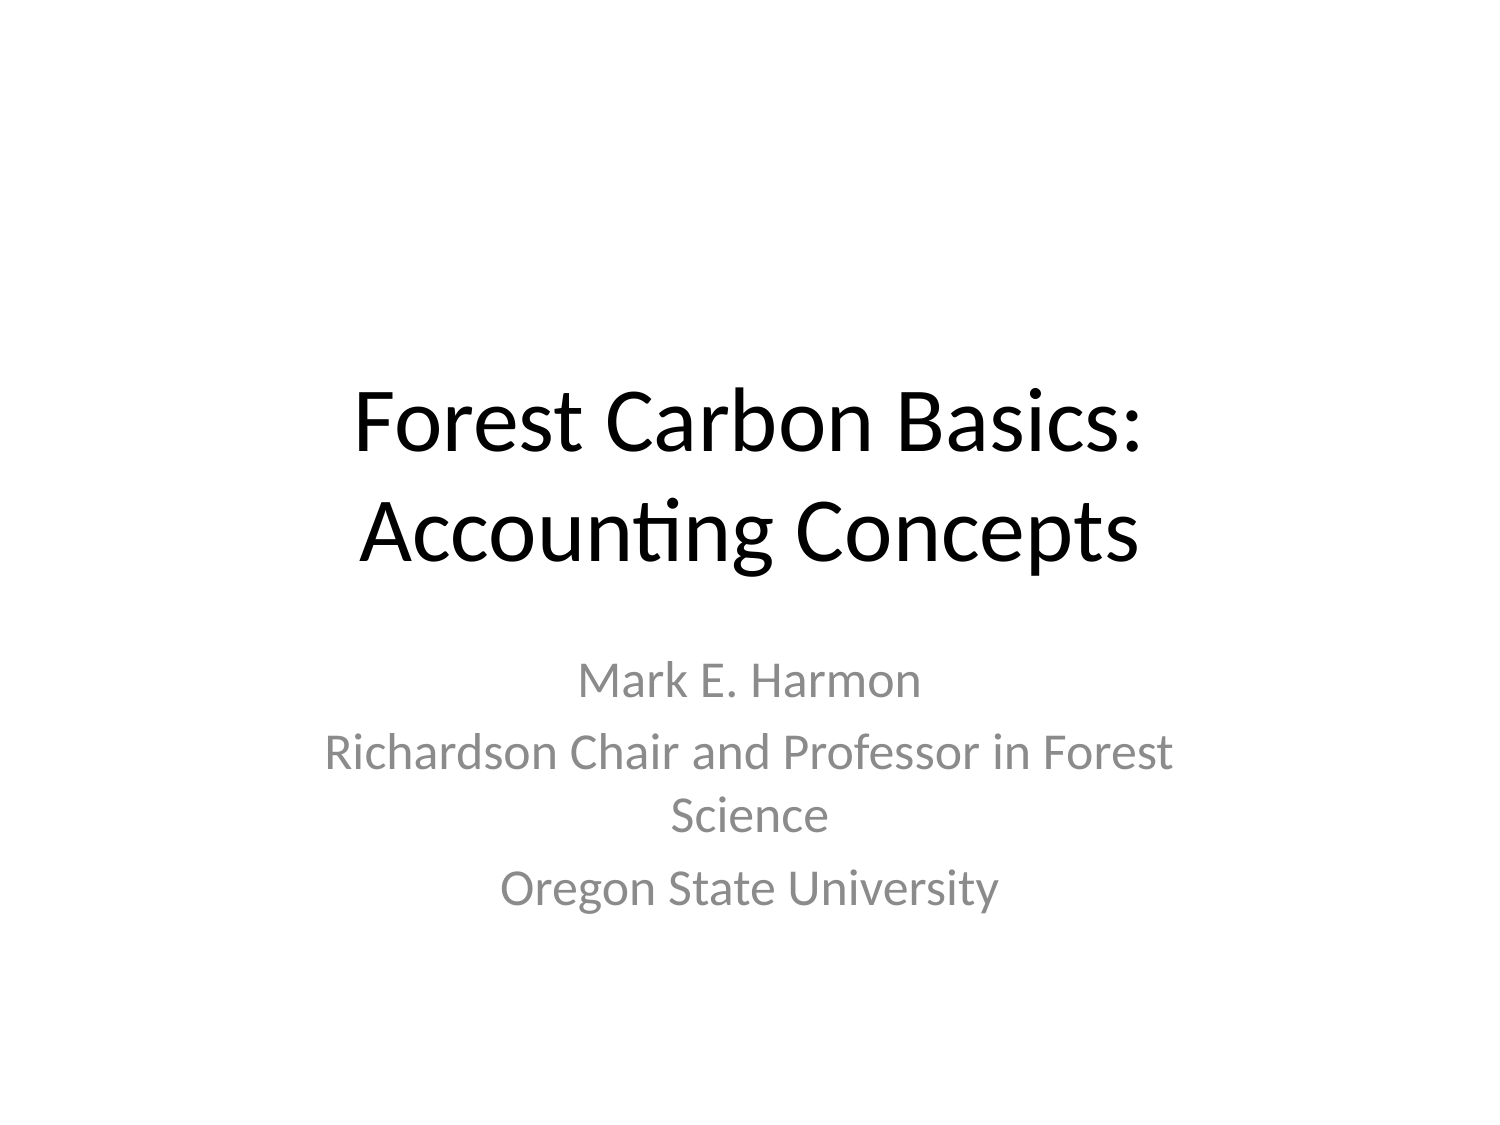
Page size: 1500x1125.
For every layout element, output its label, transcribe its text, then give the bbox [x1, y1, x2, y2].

subtitle Mark E. Harmon Richardson Chair and Professor in Forest Science Oregon State University [225, 637, 1275, 925]
title Forest Carbon Basics: Accounting Concepts [112, 349, 1388, 591]
